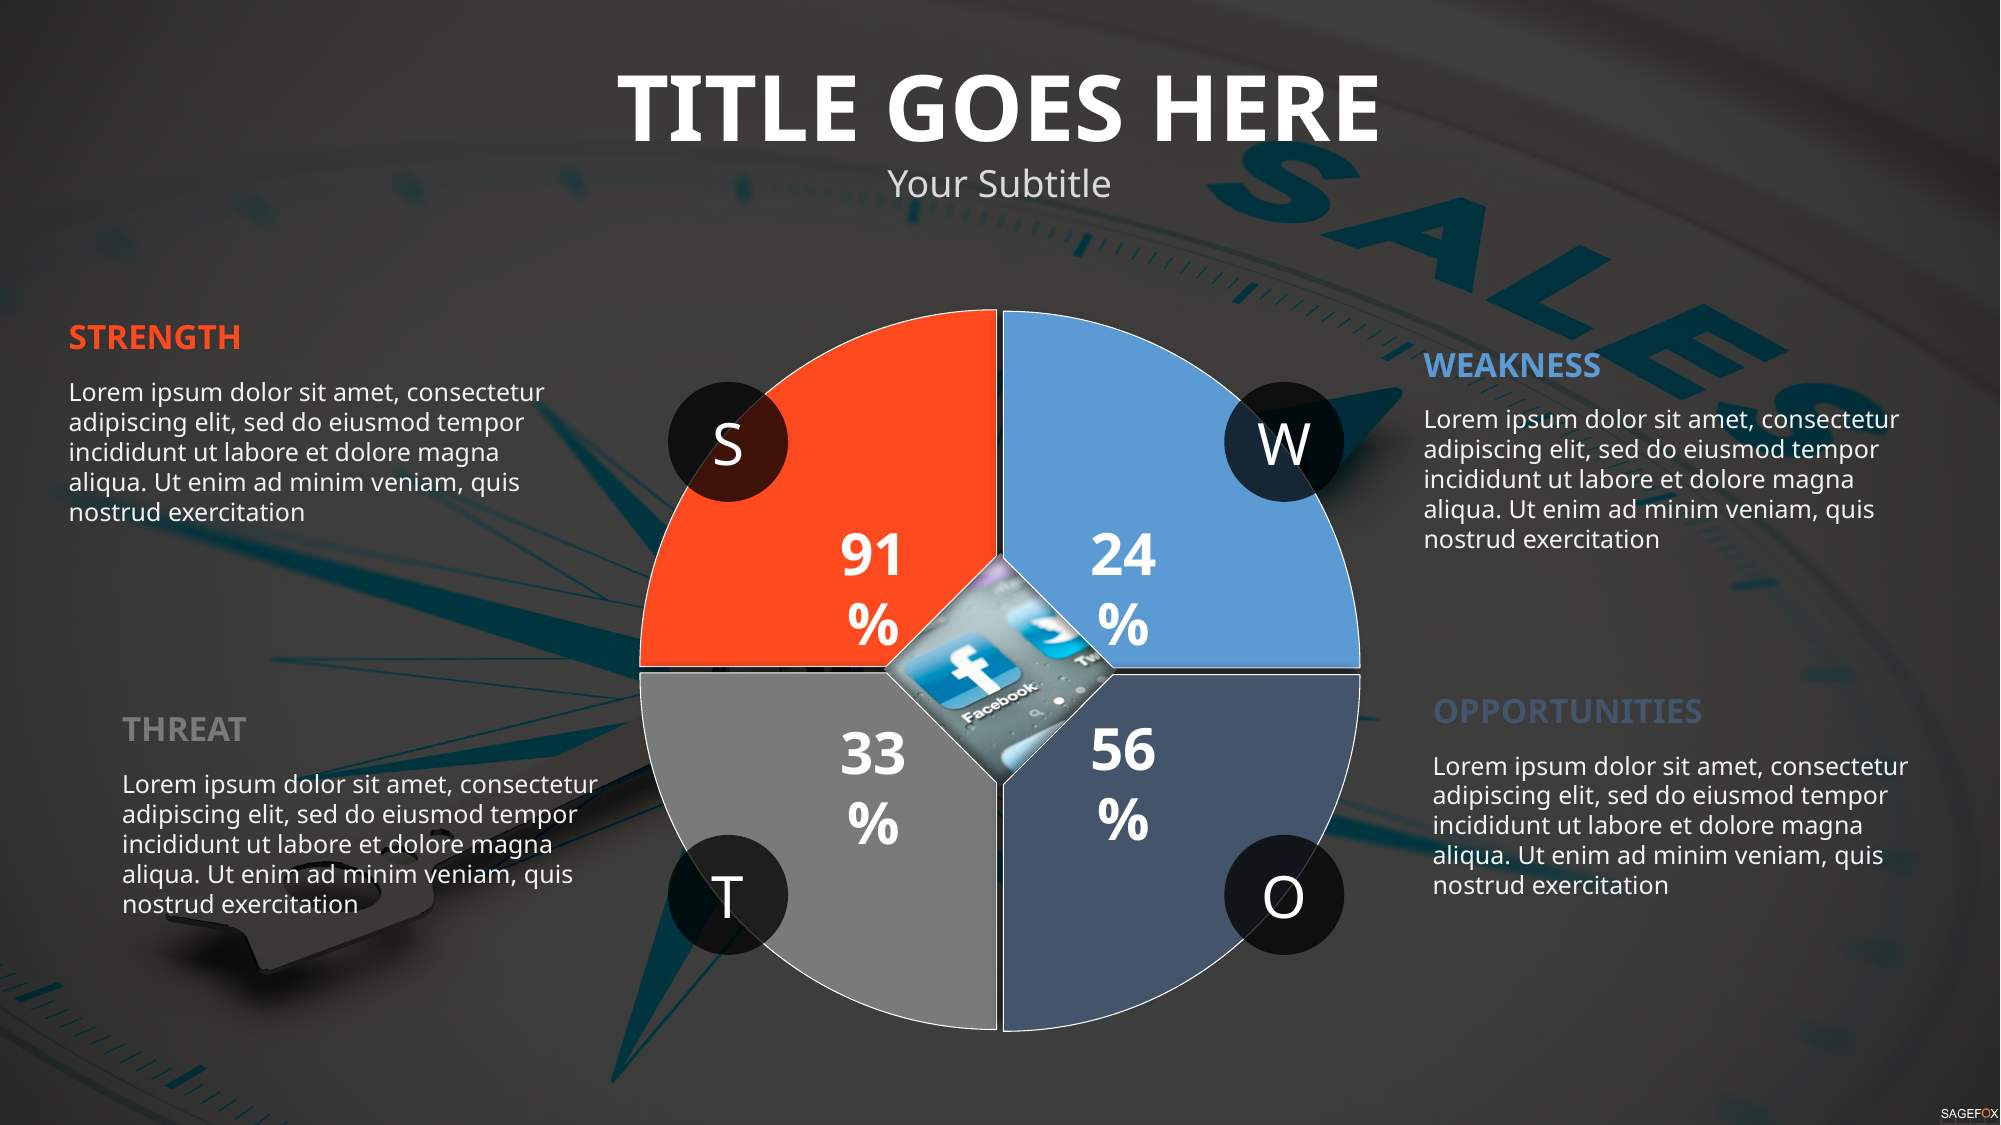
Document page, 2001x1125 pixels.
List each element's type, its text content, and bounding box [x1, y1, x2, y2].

text_box 56% [1057, 704, 1190, 860]
text_box STRENGTH Lorem ipsum dolor sit amet, consectetur adipiscing elit, sed do eiusmod tempor incididunt ut labore et dolore magna aliqua. Ut enim ad minim veniam, quis nostrud exercitation [68, 316, 564, 527]
text_box W [1223, 380, 1346, 503]
text_box S [667, 380, 790, 503]
text_box [1002, 310, 1362, 669]
text_box 33% [807, 708, 940, 864]
text_box [1002, 673, 1362, 1033]
text_box [902, 572, 1096, 767]
text_box T [667, 833, 790, 956]
text_box TITLE GOES HERE Your Subtitle [548, 42, 1452, 212]
text_box WEAKNESS Lorem ipsum dolor sit amet, consectetur adipiscing elit, sed do eiusmod tempor incididunt ut labore et dolore magna aliqua. Ut enim ad minim veniam, quis nostrud exercitation [1423, 343, 1919, 554]
text_box O [1223, 833, 1346, 956]
text_box THREAT Lorem ipsum dolor sit amet, consectetur adipiscing elit, sed do eiusmod tempor incididunt ut labore et dolore magna aliqua. Ut enim ad minim veniam, quis nostrud exercitation [122, 708, 618, 919]
text_box [638, 671, 995, 1031]
text_box [638, 308, 998, 667]
picture [0, 0, 2001, 1125]
text_box 91% [807, 509, 940, 665]
text_box 24% [1057, 509, 1190, 665]
text_box OPPORTUNITIES Lorem ipsum dolor sit amet, consectetur adipiscing elit, sed do eiusmod tempor incididunt ut labore et dolore magna aliqua. Ut enim ad minim veniam, quis nostrud exercitation [1432, 690, 1928, 900]
